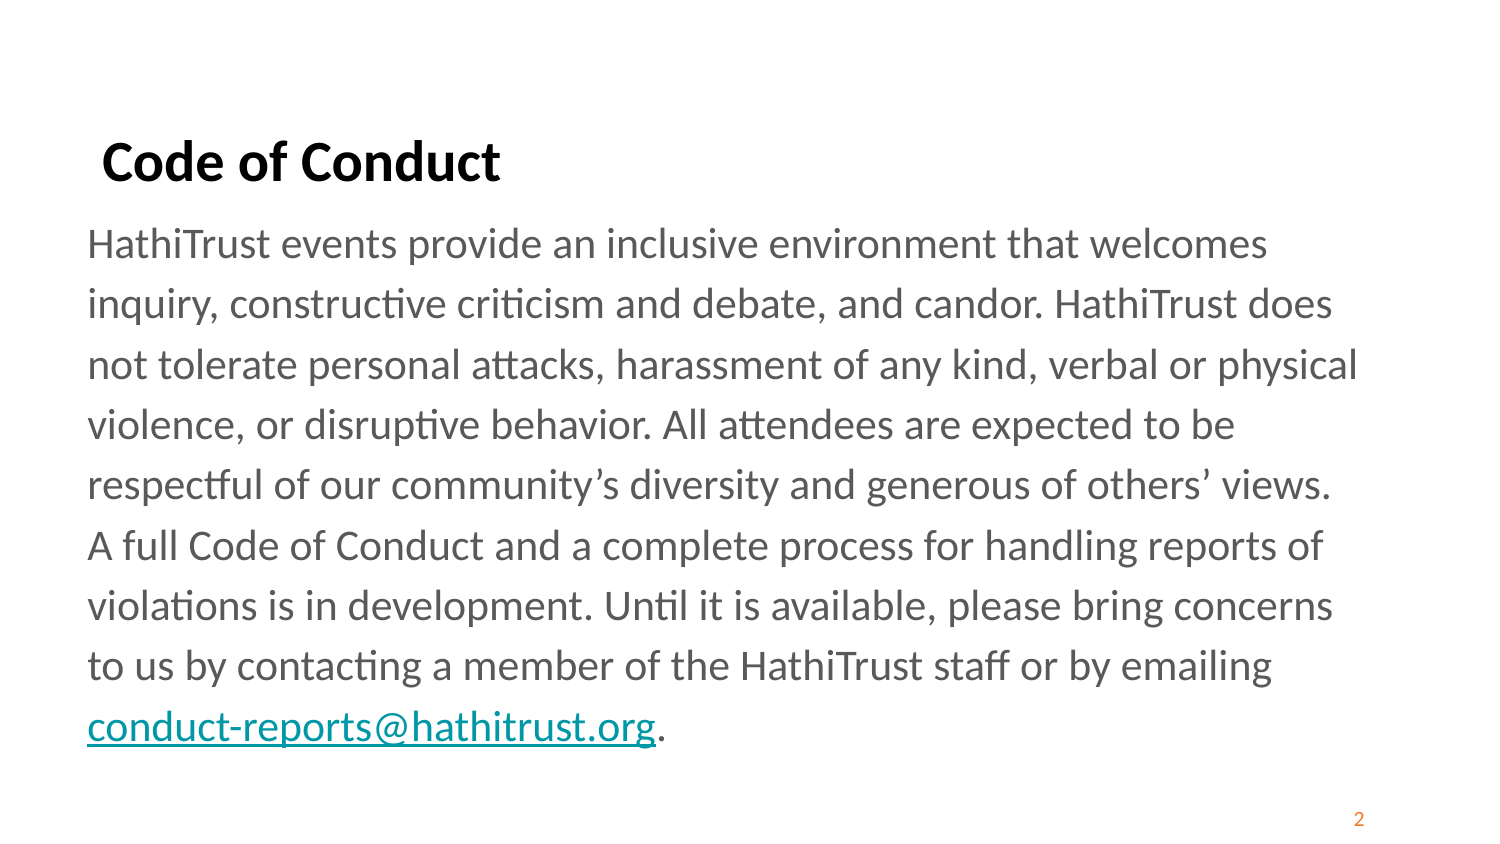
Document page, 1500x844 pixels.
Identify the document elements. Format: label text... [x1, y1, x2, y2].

slide_number 2 [1218, 794, 1380, 840]
list HathiTrust events provide an inclusive environment that welcomes inquiry, constructive criticism and debate, and candor. HathiTrust does not tolerate personal attacks, harassment of any kind, verbal or physical violence, or disruptive behavior. All attendees are expected to be respectful of our community’s diversity and generous of others’ views. A full Code of Conduct and a complete process for handling reports of violations is in development. Until it is available, please bring concerns to us by contacting a member of the HathiTrust staff or by emailing conduct-reports@hathitrust.org. [87, 199, 1373, 710]
title Code of Conduct [87, 35, 1373, 199]
